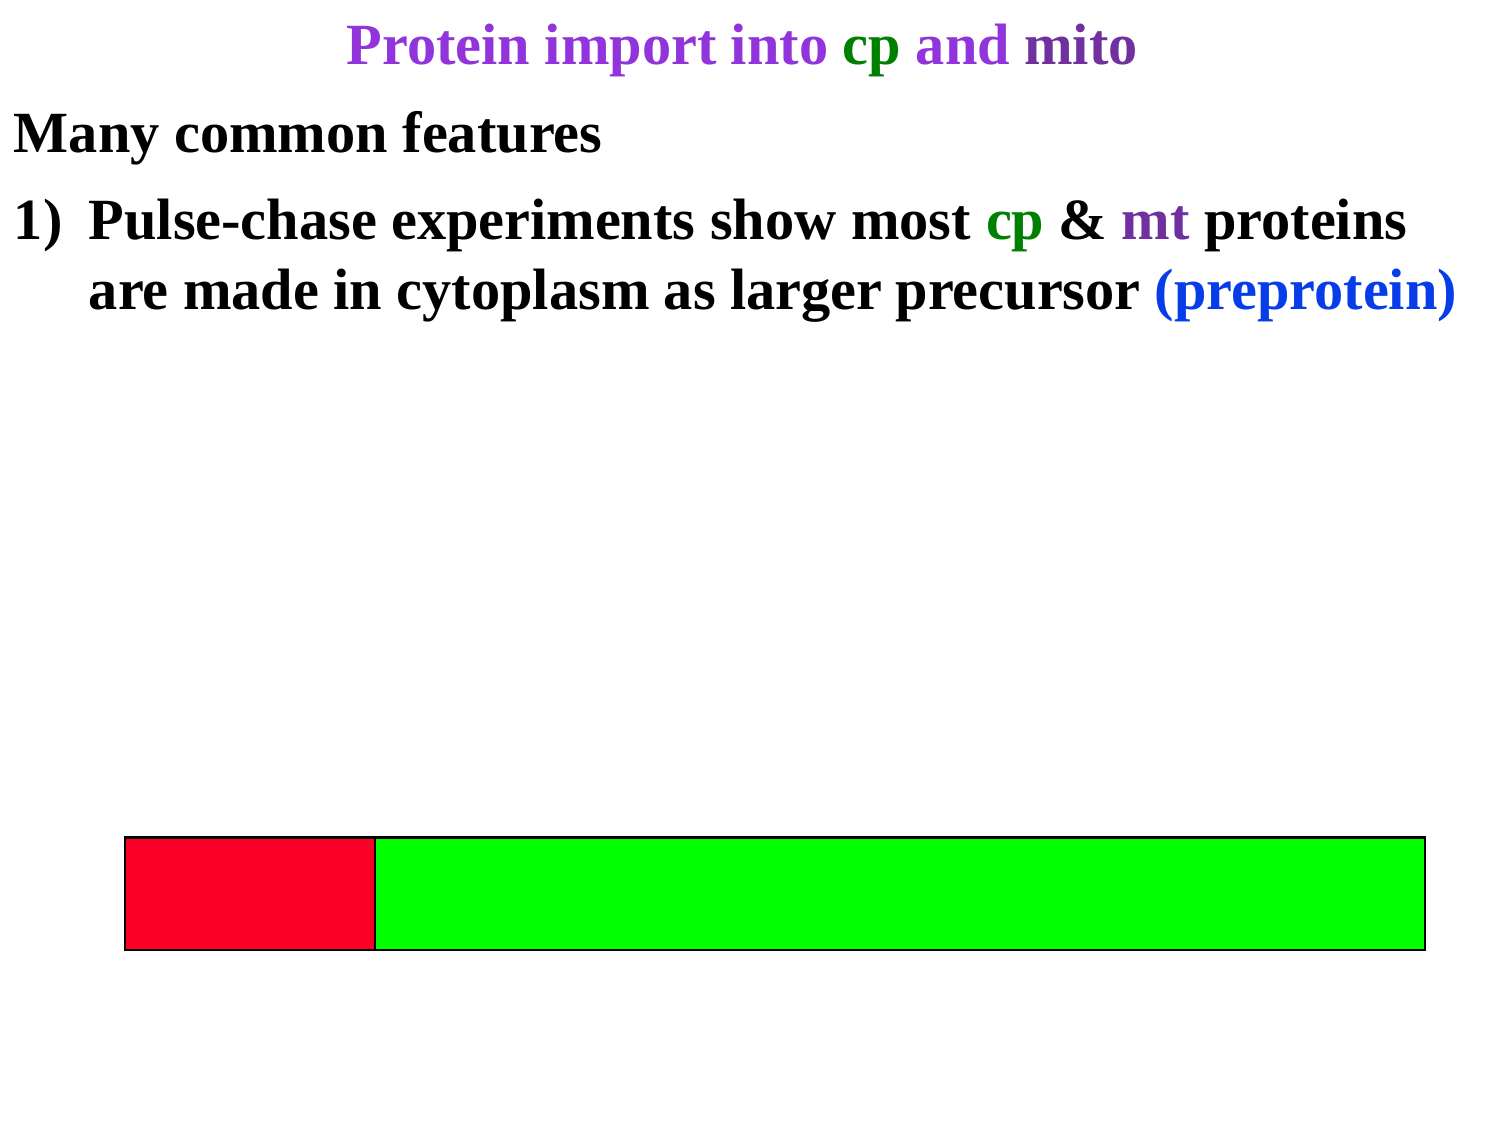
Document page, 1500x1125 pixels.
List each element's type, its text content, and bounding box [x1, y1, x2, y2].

text_box [375, 837, 1425, 950]
text_box Protein import into cp and mito Many common features Pulse-chase experiments show most cp & mt proteins are made in cytoplasm as larger precursor (preprotein) [0, 0, 1500, 329]
text_box [125, 837, 375, 950]
